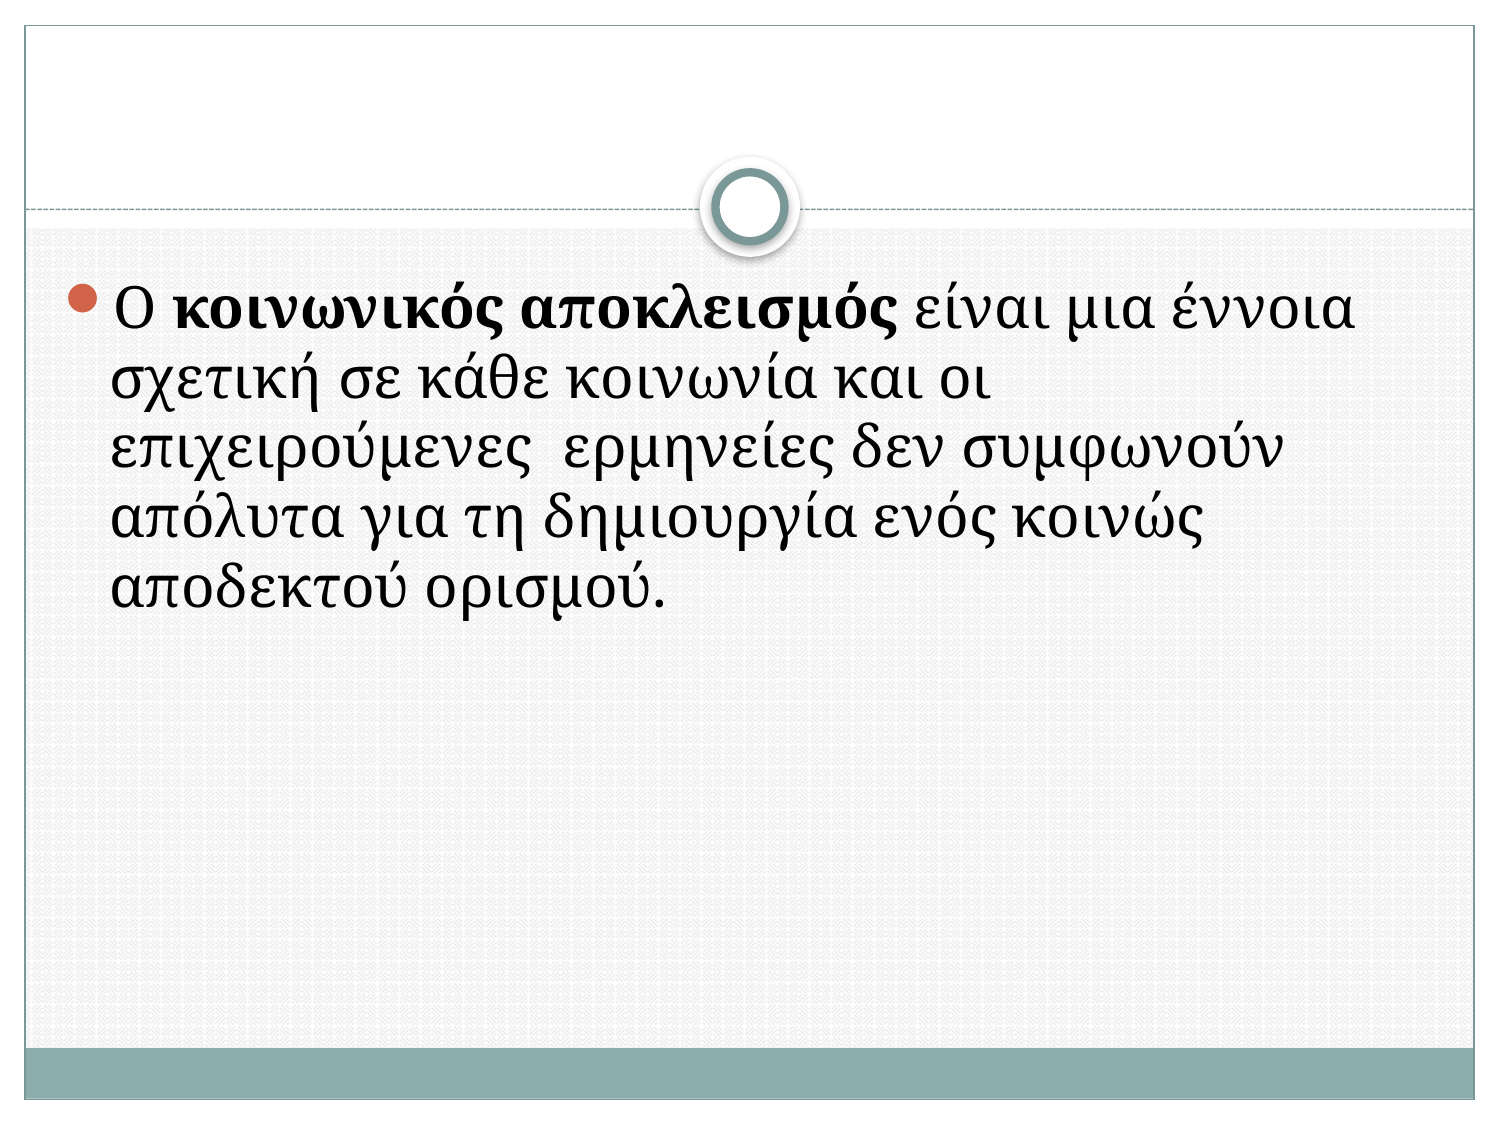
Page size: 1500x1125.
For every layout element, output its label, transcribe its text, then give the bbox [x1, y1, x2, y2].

list Ο κοινωνικός αποκλεισμός είναι μια έννοια σχετική σε κάθε κοινωνία και οι επιχειρούμενες ερμηνείες δεν συμφωνούν απόλυτα για τη δημιουργία ενός κοινώς αποδεκτού ορισμού. [49, 101, 1445, 1001]
